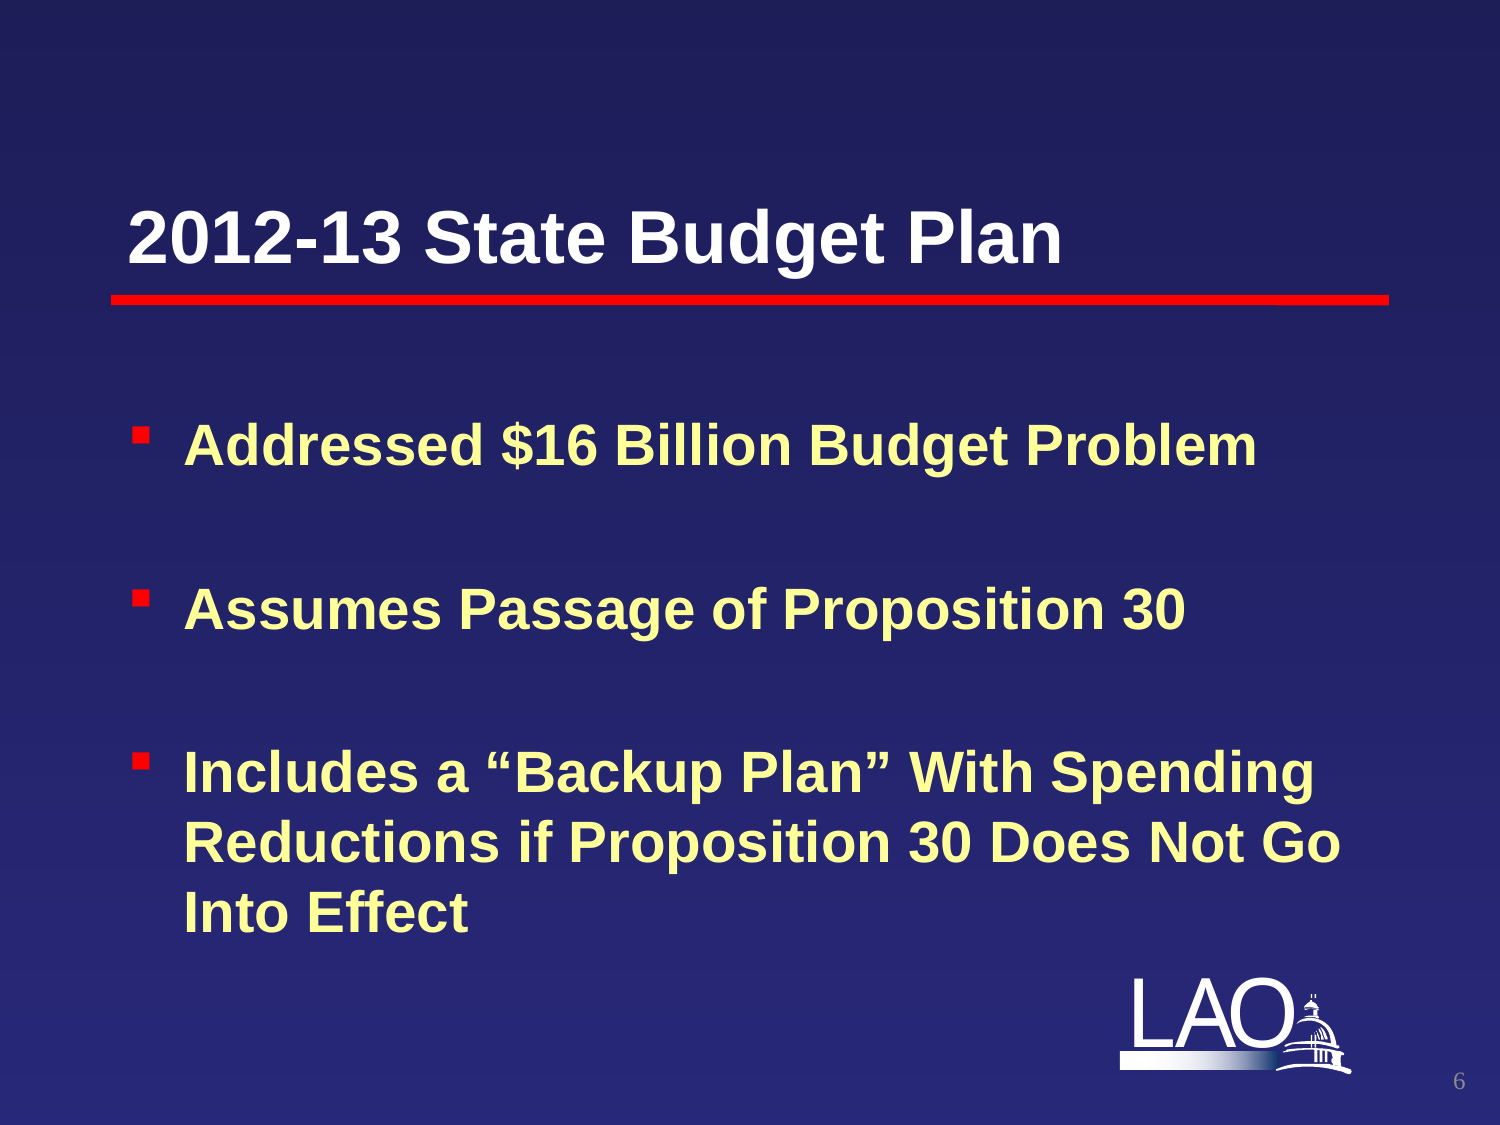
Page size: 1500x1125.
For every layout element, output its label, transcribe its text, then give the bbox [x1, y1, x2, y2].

list Addressed $16 Billion Budget Problem Assumes Passage of Proposition 30 Includes a “Backup Plan” With Spending Reductions if Proposition 30 Does Not Go Into Effect [112, 399, 1388, 1050]
slide_number 5 [1162, 1050, 1481, 1110]
title 2012-13 State Budget Plan [112, 99, 1388, 288]
